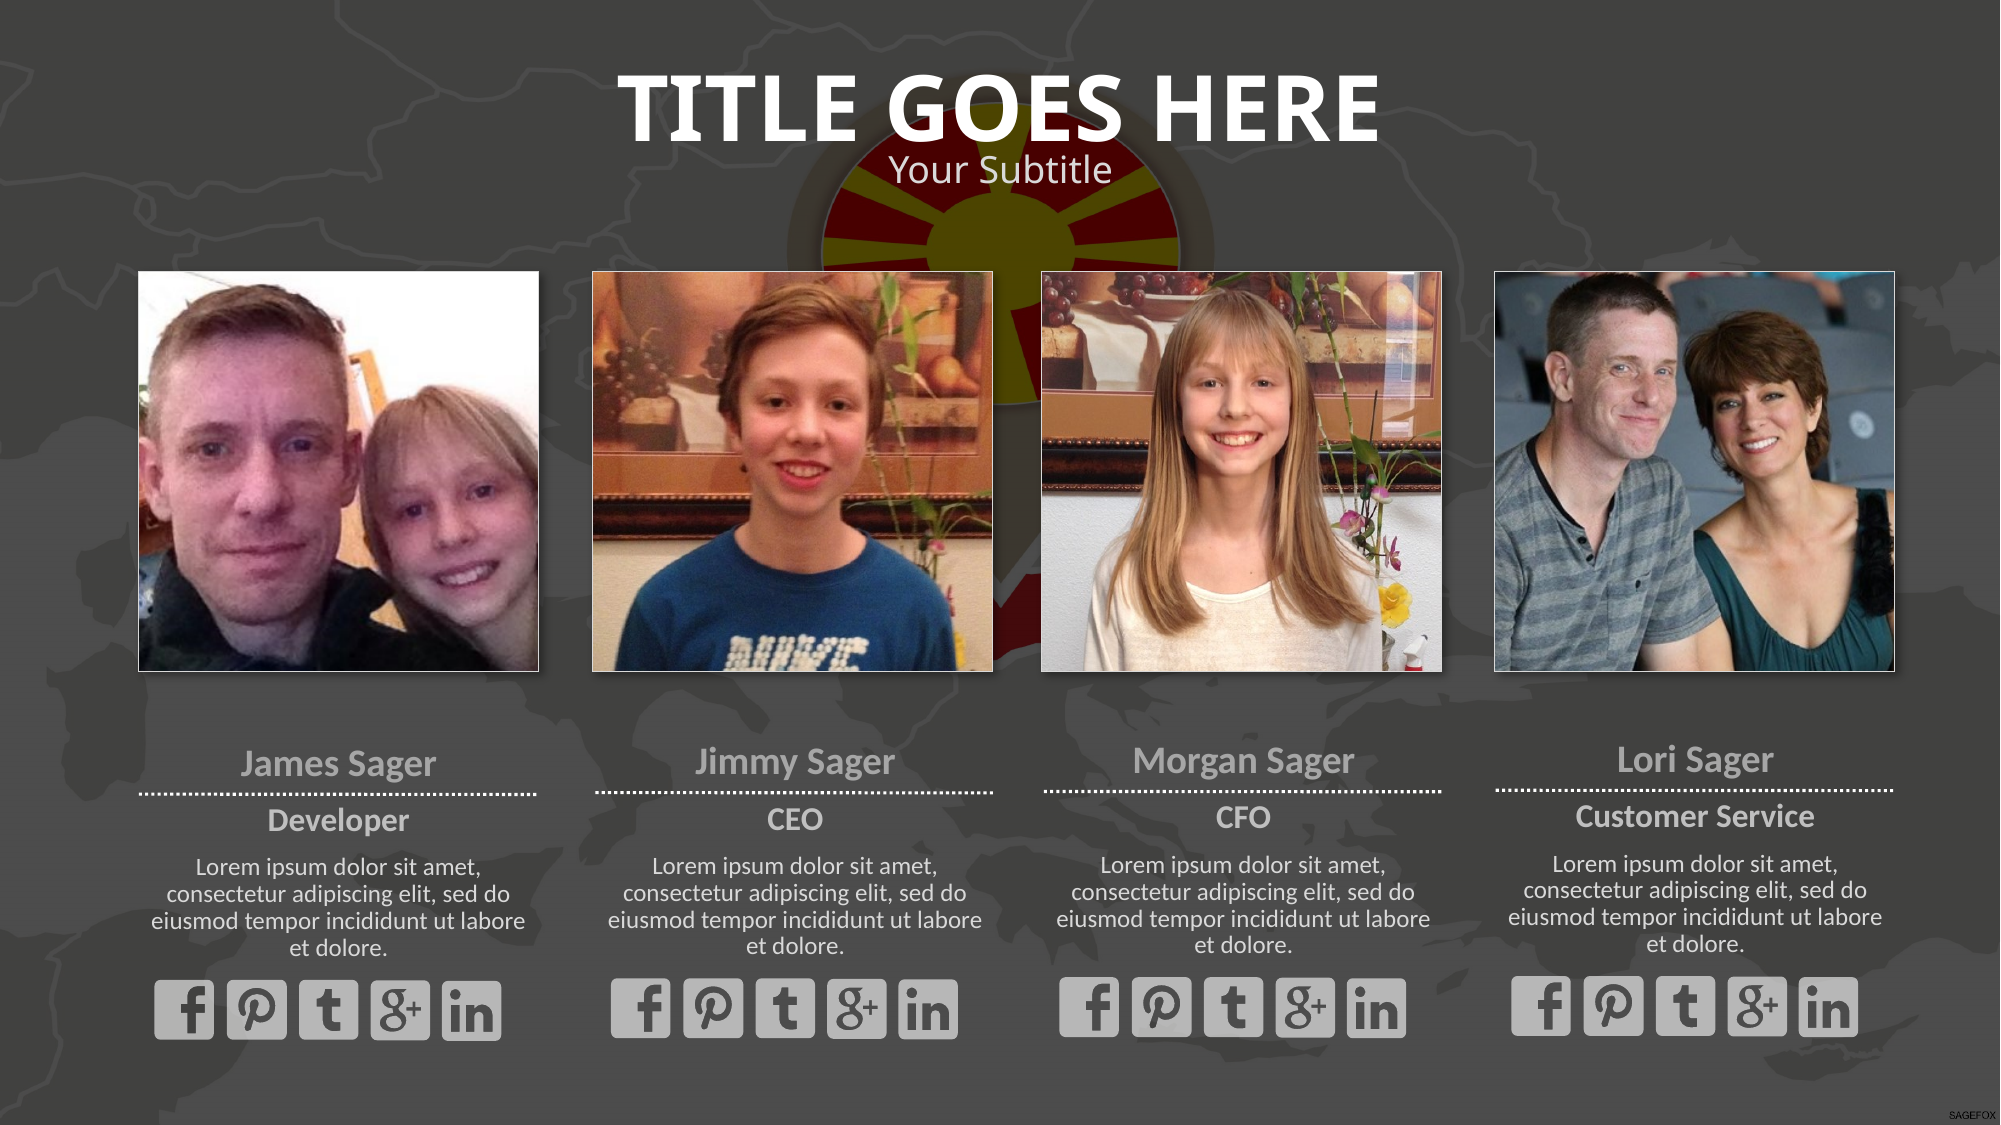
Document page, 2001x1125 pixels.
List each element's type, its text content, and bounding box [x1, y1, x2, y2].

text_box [548, 42, 1452, 199]
text_box Jimmy Sager [620, 740, 971, 784]
text_box [138, 270, 540, 672]
picture [0, 0, 2001, 1125]
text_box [154, 979, 502, 1041]
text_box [1059, 977, 1407, 1039]
text_box CFO [1068, 797, 1419, 840]
text_box [591, 270, 993, 672]
text_box Lori Sager [1520, 738, 1871, 781]
text_box Lorem ipsum dolor sit amet, consectetur adipiscing elit, sed do eiusmod tempor incididunt ut labore et dolore. [138, 854, 539, 968]
text_box Lorem ipsum dolor sit amet, consectetur adipiscing elit, sed do eiusmod tempor incididunt ut labore et dolore. [595, 852, 996, 966]
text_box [610, 978, 958, 1040]
text_box Developer [163, 799, 514, 842]
text_box Morgan Sager [1068, 739, 1419, 782]
text_box James Sager [163, 742, 514, 785]
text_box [1511, 976, 1859, 1038]
text_box [1494, 271, 1896, 673]
text_box Lorem ipsum dolor sit amet, consectetur adipiscing elit, sed do eiusmod tempor incididunt ut labore et dolore. [1043, 851, 1444, 965]
text_box Lorem ipsum dolor sit amet, consectetur adipiscing elit, sed do eiusmod tempor incididunt ut labore et dolore. [1495, 850, 1896, 964]
text_box CEO [620, 798, 971, 841]
text_box [1040, 270, 1442, 672]
text_box Customer Service [1520, 796, 1871, 839]
